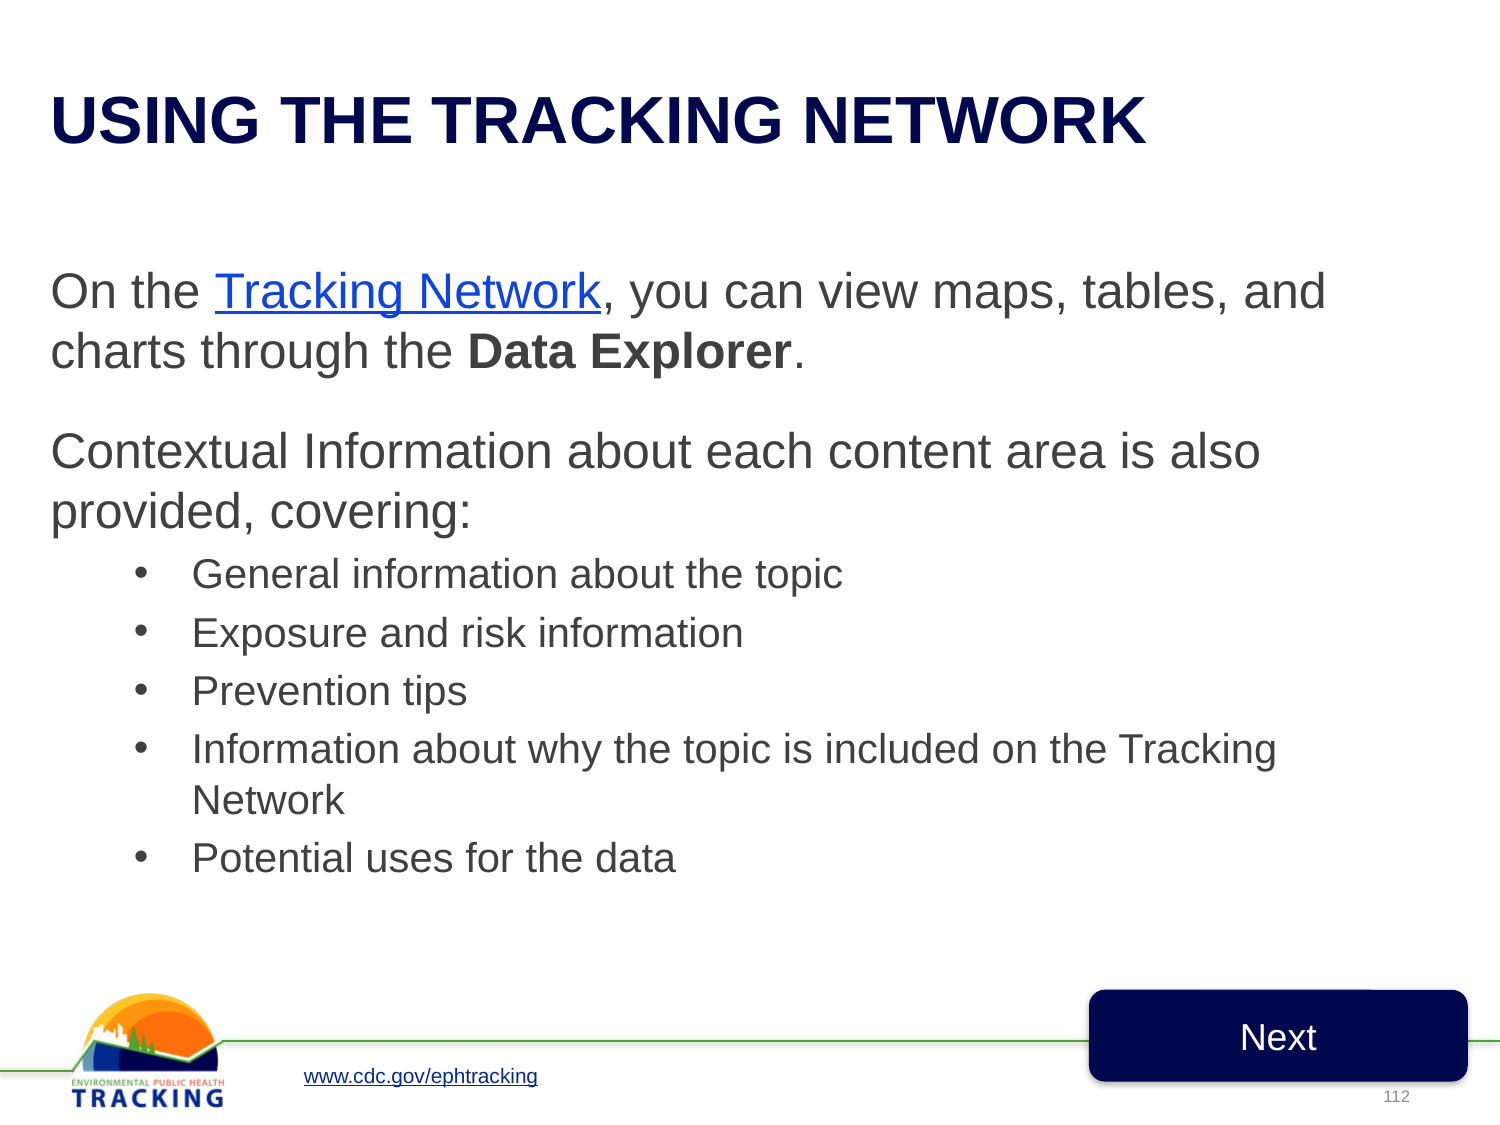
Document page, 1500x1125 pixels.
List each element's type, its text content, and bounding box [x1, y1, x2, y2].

slide_number 112 [1074, 1066, 1425, 1125]
text_box www.cdc.gov/ephtracking [289, 1055, 553, 1096]
picture [57, 990, 241, 1122]
text_box Next [1088, 989, 1468, 1082]
list On the Tracking Network, you can view maps, tables, and charts through the Data Explorer. Contextual Information about each content area is also provided, covering: General information about the topic Exposure and risk information Prevention tips Information about why the topic is included on the Tracking Network Potential uses for the data [35, 250, 1447, 990]
title USING THE TRACKING NETWORK [35, 37, 1386, 196]
